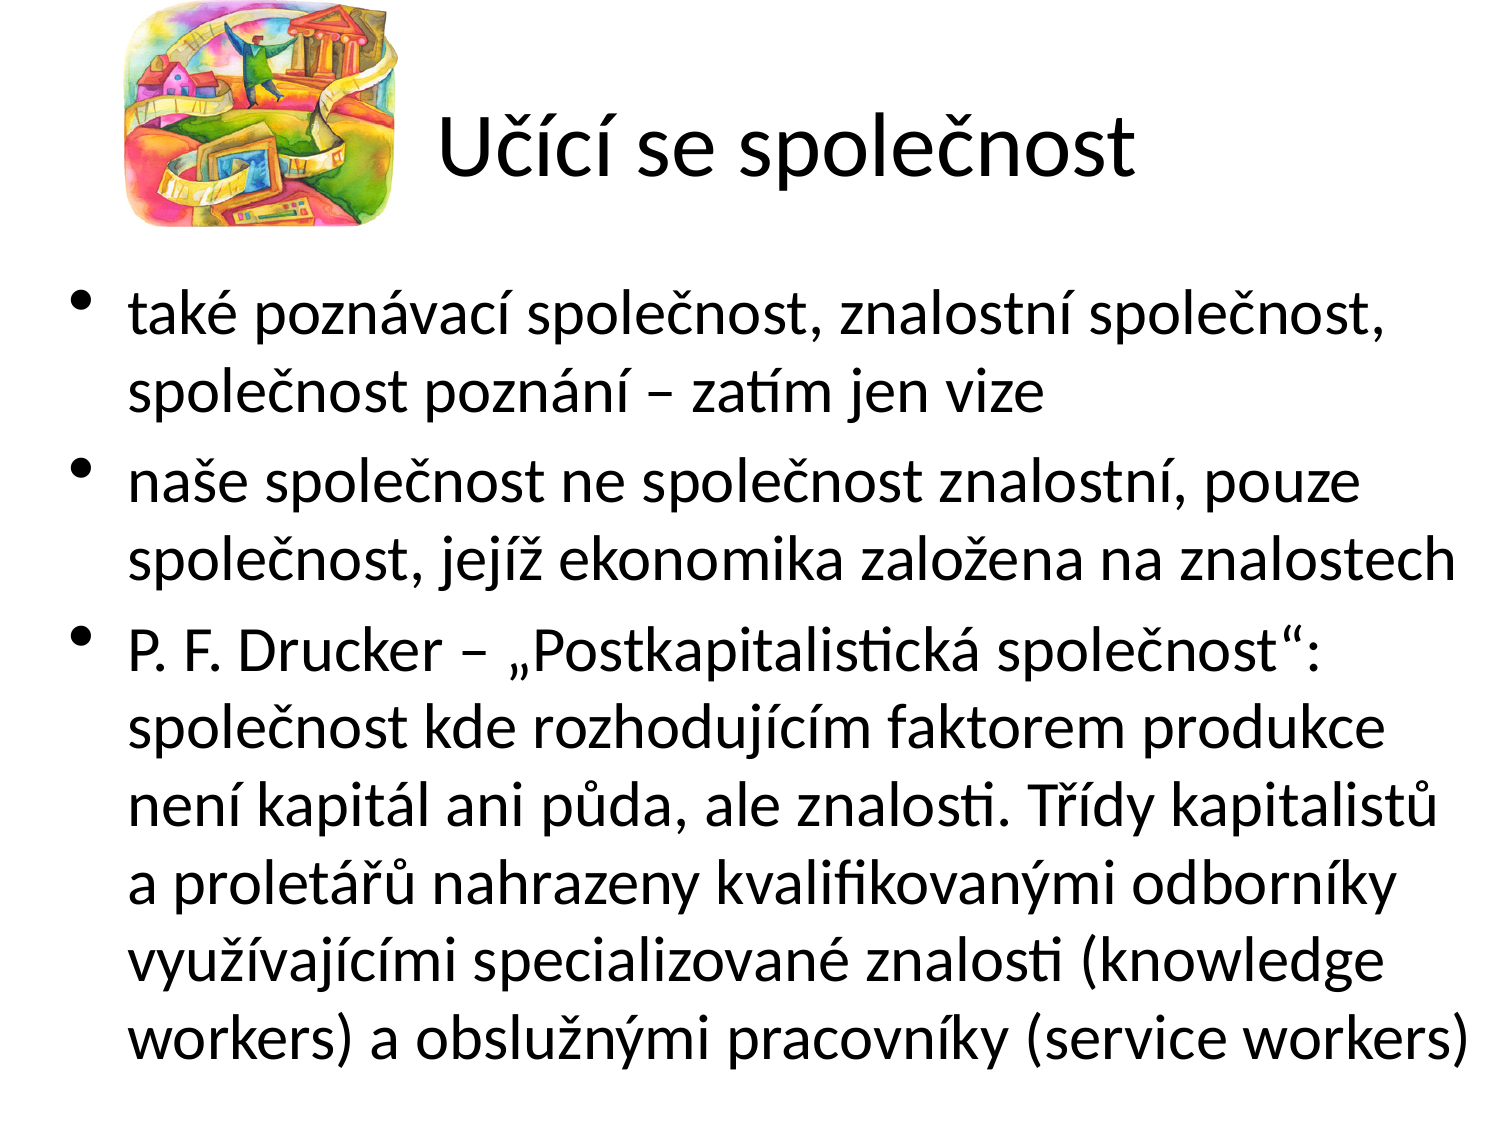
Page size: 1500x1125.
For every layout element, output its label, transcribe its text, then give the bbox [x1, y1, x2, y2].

list také poznávací společnost, znalostní společnost, společnost poznání – zatím jen vize naše společnost ne společnost znalostní, pouze společnost, jejíž ekonomika založena na znalostech P. F. Drucker – „Postkapitalistická společnost“: společnost kde rozhodujícím faktorem produkce není kapitál ani půda, ale znalosti. Třídy kapitalistů a proletářů nahrazeny kvalifikovanými odborníky využívajícími specializované znalosti (knowledge workers) a obslužnými pracovníky (service workers) [53, 262, 1500, 1125]
title Učící se společnost [400, 45, 1425, 234]
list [123, 0, 398, 227]
